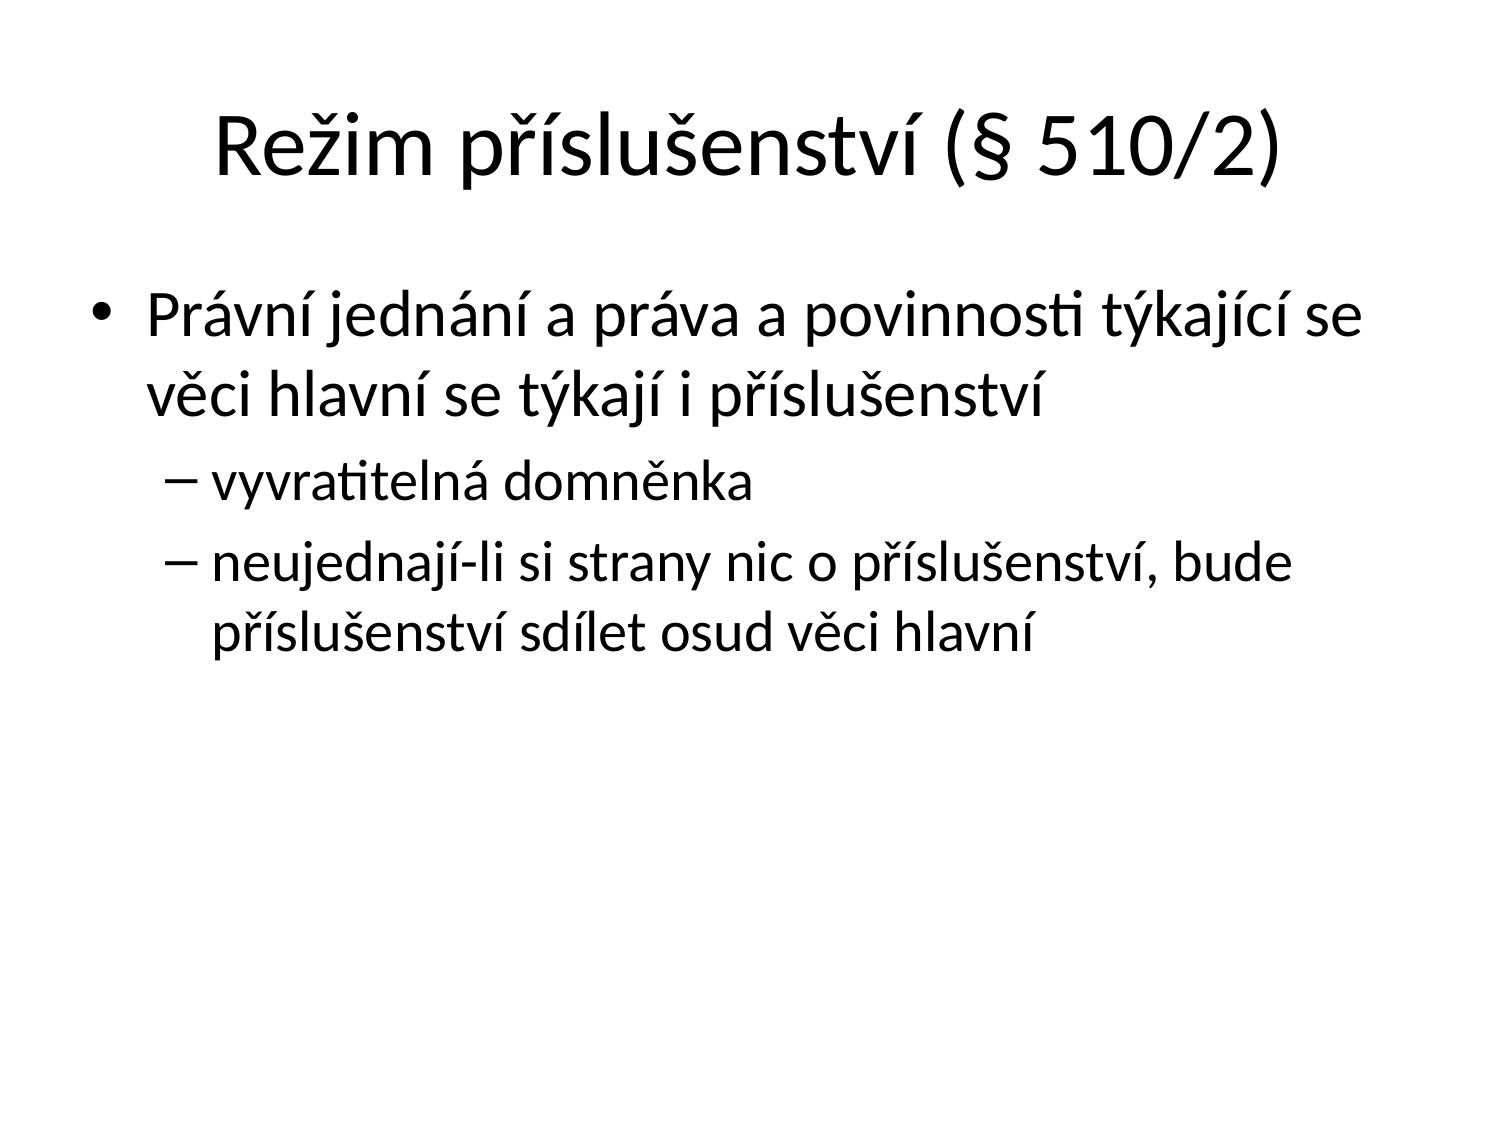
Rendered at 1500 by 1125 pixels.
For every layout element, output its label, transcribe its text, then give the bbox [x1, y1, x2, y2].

title Režim příslušenství (§ 510/2) [75, 45, 1425, 233]
list Právní jednání a práva a povinnosti týkající se věci hlavní se týkají i příslušenství vyvratitelná domněnka neujednají-li si strany nic o příslušenství, bude příslušenství sdílet osud věci hlavní [75, 262, 1425, 1005]
